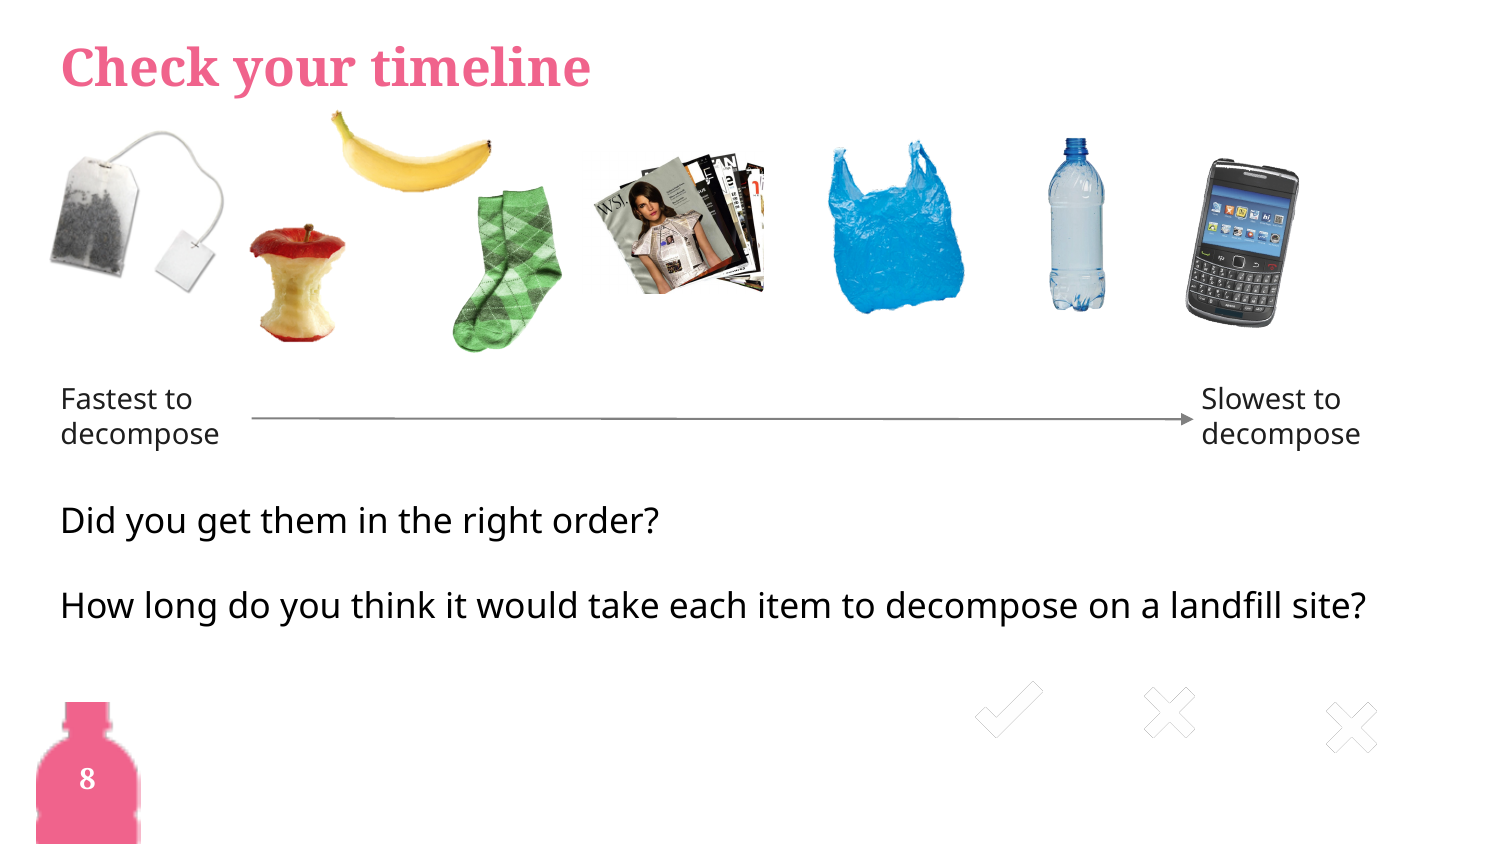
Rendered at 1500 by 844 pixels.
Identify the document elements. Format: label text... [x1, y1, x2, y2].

title Check your timeline [59, 33, 1441, 155]
text_box [251, 413, 1194, 426]
text_box Did you get them in the right order? How long do you think it would take each item to decompose on a landfill site? [59, 497, 1440, 722]
picture [1144, 687, 1196, 738]
picture [774, 107, 1340, 341]
picture [238, 101, 764, 382]
picture [45, 126, 236, 298]
picture [975, 681, 1043, 738]
text_box Slowest to decompose [1193, 372, 1447, 458]
picture [36, 701, 141, 844]
text_box Fastest to decompose [52, 372, 255, 458]
picture [1326, 701, 1377, 753]
